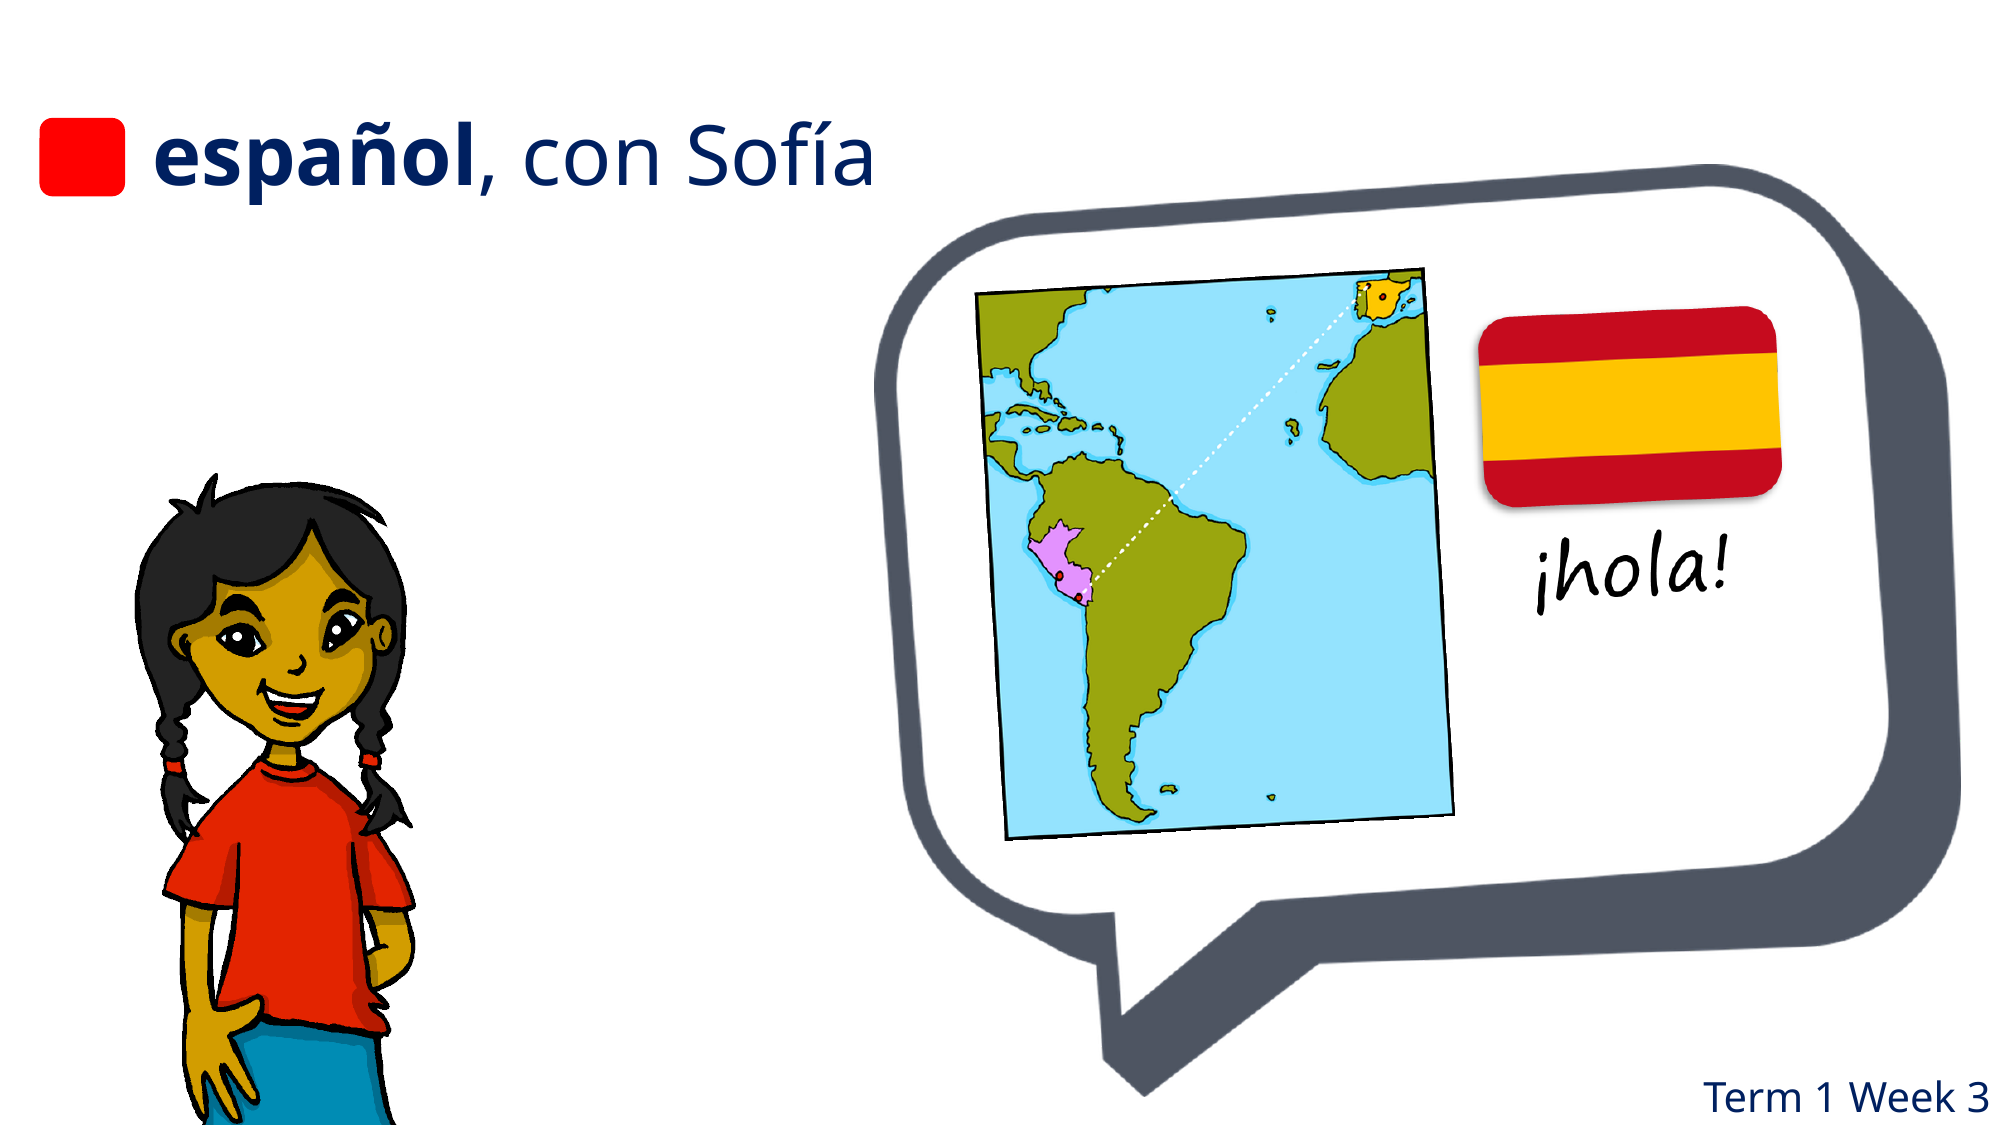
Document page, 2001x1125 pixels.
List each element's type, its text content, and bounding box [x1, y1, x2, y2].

text_box Term 1 Week 3 [1461, 1063, 2000, 1125]
title español, con Sofía [137, 50, 1863, 268]
picture [115, 447, 474, 1125]
picture [873, 164, 1961, 1097]
text_box [39, 117, 126, 197]
